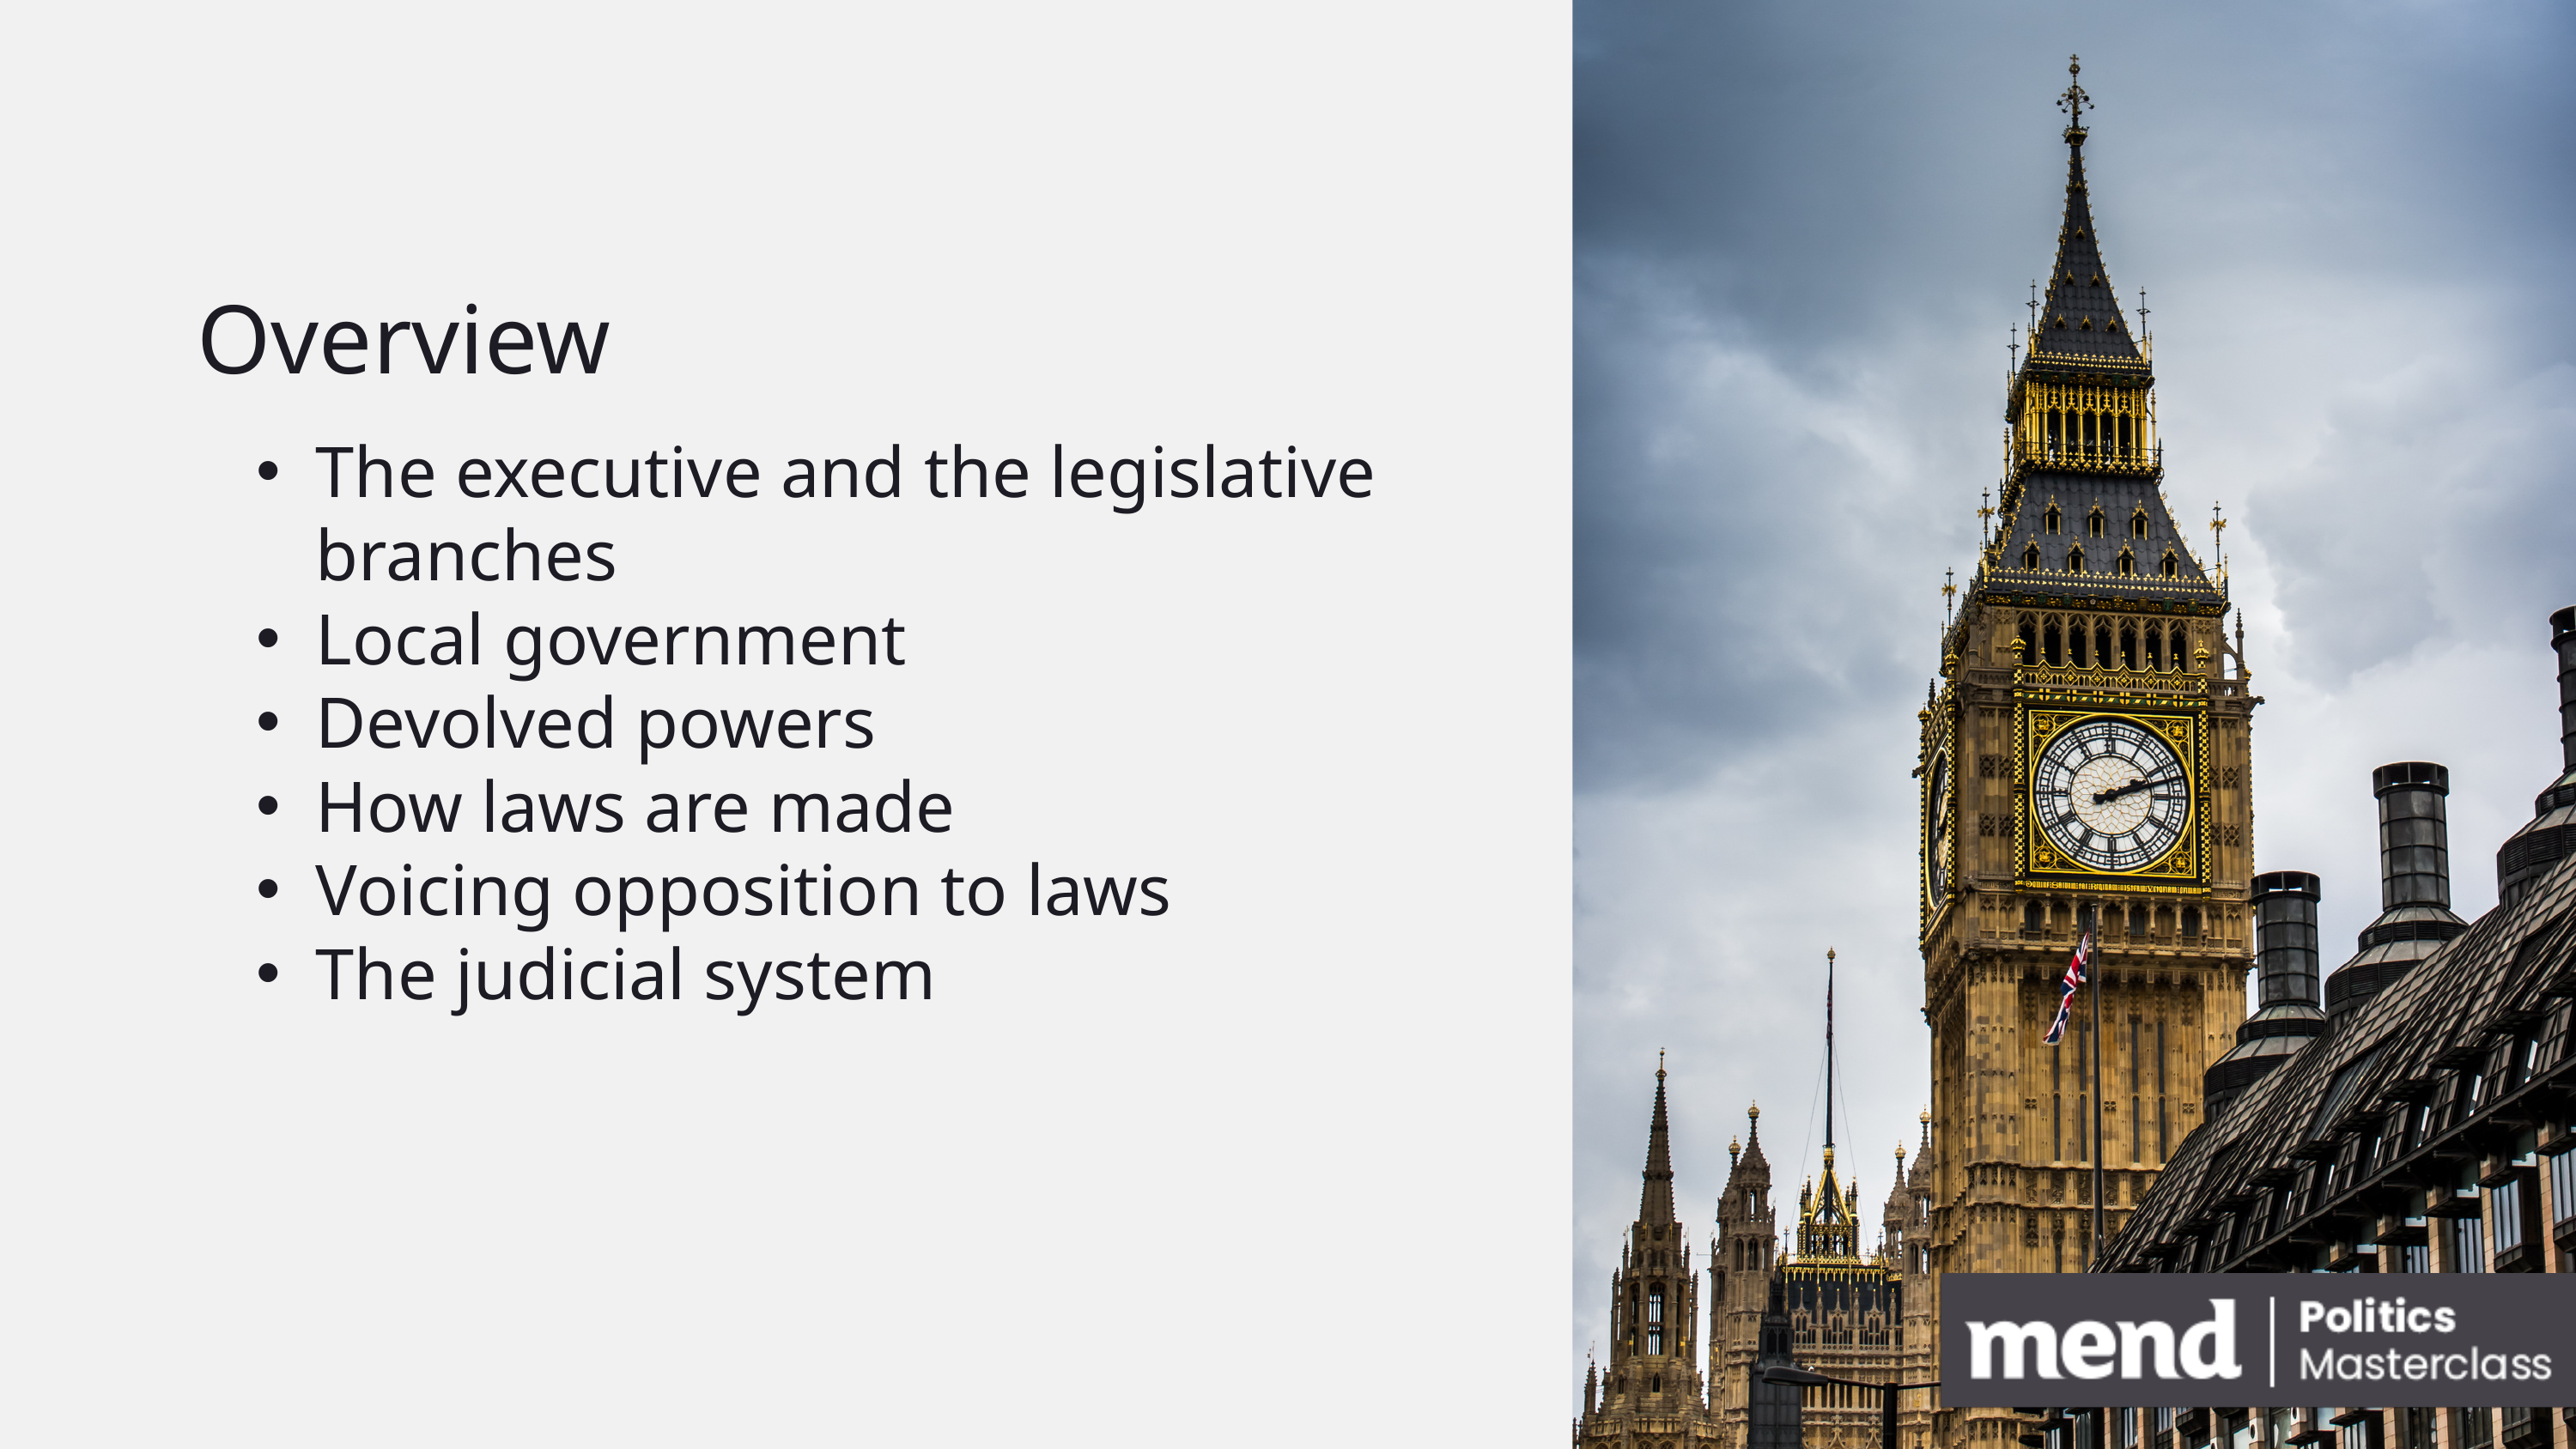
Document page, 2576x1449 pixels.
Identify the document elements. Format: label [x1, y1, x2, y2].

text_box [197, 260, 1484, 1022]
picture [1571, 0, 2576, 1449]
